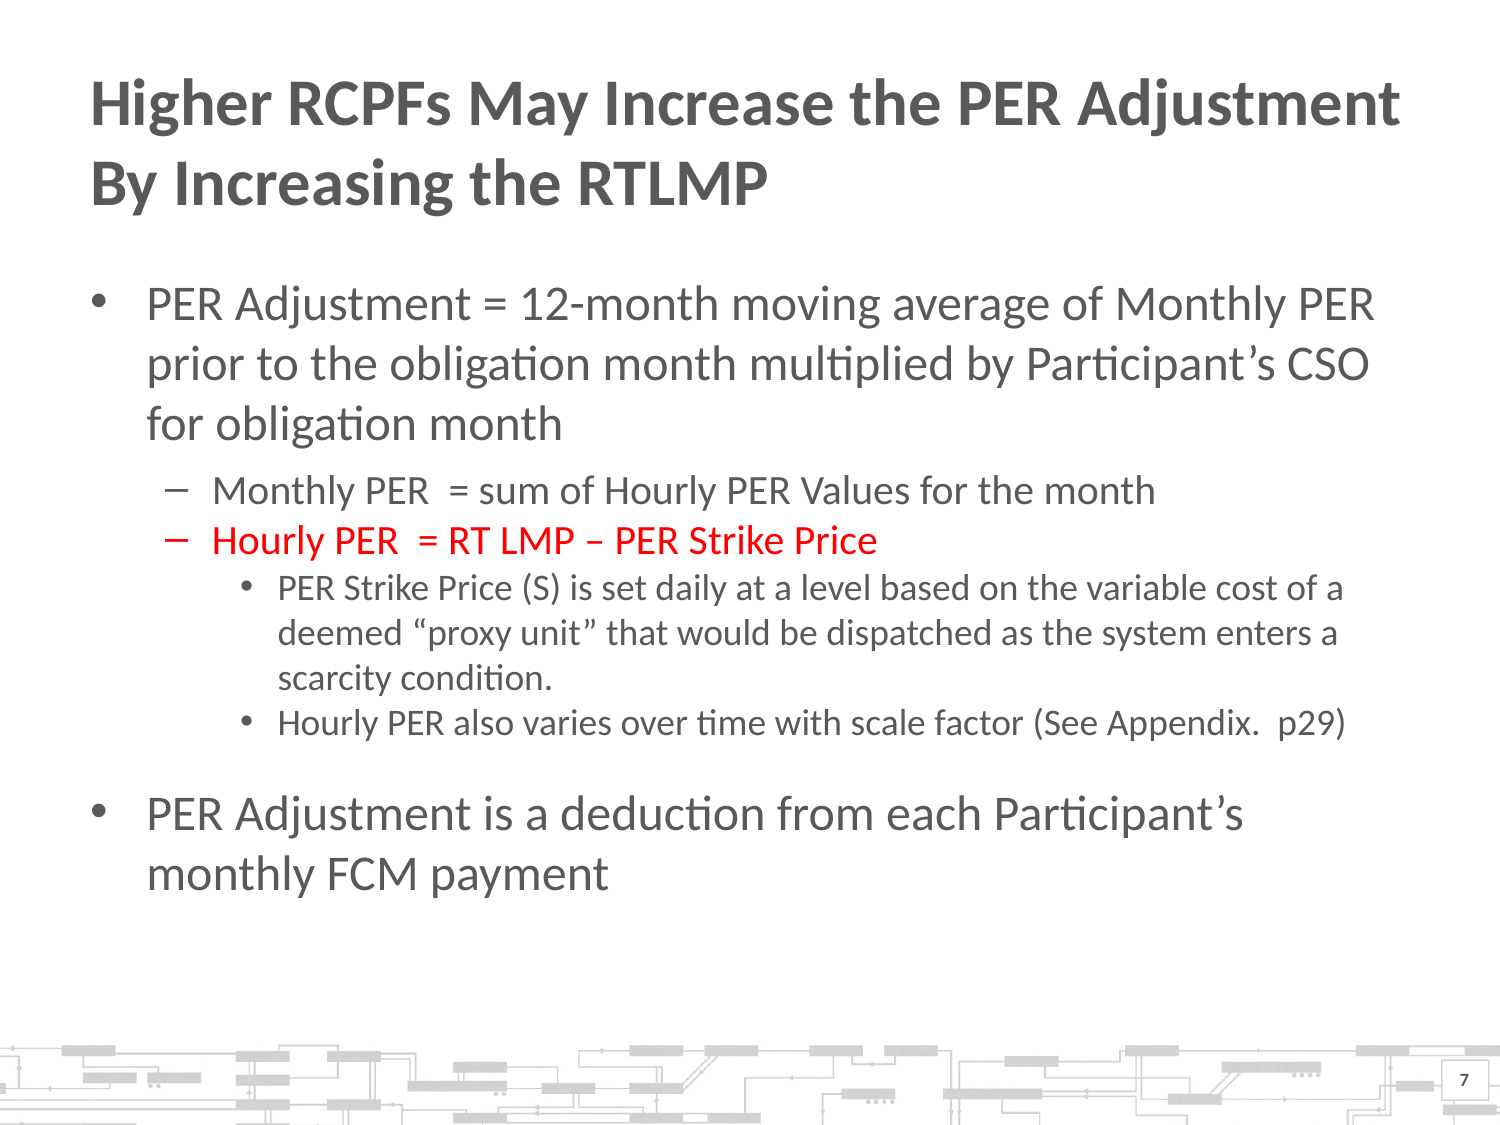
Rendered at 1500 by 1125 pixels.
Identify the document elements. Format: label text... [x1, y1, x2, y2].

picture [0, 1041, 1500, 1125]
slide_number 7 [1438, 1057, 1491, 1102]
list PER Adjustment = 12-month moving average of Monthly PER prior to the obligation month multiplied by Participant’s CSO for obligation month Monthly PER = sum of Hourly PER Values for the month Hourly PER = RT LMP – PER Strike Price PER Strike Price (S) is set daily at a level based on the variable cost of a deemed “proxy unit” that would be dispatched as the system enters a scarcity condition. Hourly PER also varies over time with scale factor (See Appendix. p29) PER Adjustment is a deduction from each Participant’s monthly FCM payment [75, 262, 1425, 1005]
title Higher RCPFs May Increase the PER Adjustment By Increasing the RTLMP [75, 45, 1425, 233]
